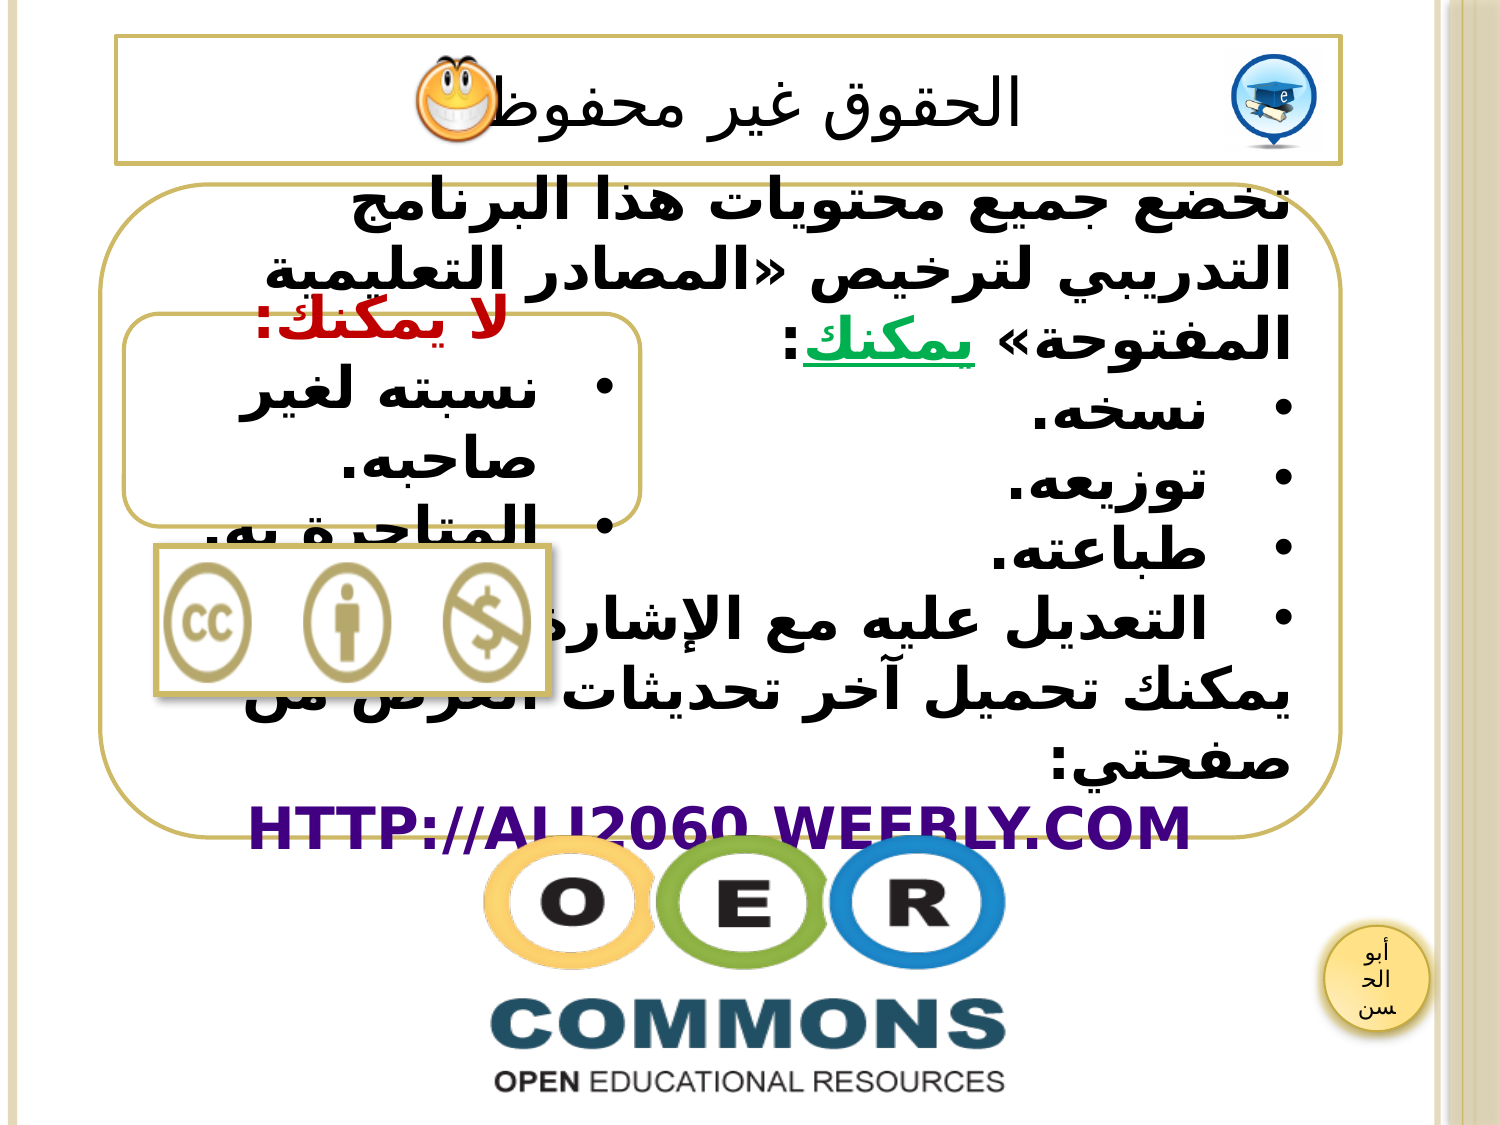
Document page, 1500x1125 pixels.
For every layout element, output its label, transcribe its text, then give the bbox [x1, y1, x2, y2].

picture [158, 548, 546, 692]
picture [1222, 48, 1325, 152]
text_box لا يمكنك: نسبته لغير صاحبه. المتاجرة به. [121, 311, 643, 529]
picture [406, 50, 508, 152]
text_box أبو الحسن [1324, 925, 1430, 1032]
title الحقوق غير محفوظة [114, 34, 1343, 166]
picture [477, 821, 1026, 1117]
text_box تخضع جميع محتويات هذا البرنامج التدريبي لترخيص «المصادر التعليمية المفتوحة» يمكنك: نسخه. توزيعه. طباعته. التعديل عليه مع الإشارة إلى ذلك. يمكنك تحميل آخر تحديثات العرض من صفحتي: http://ali2060.weebly.com [98, 182, 1343, 840]
